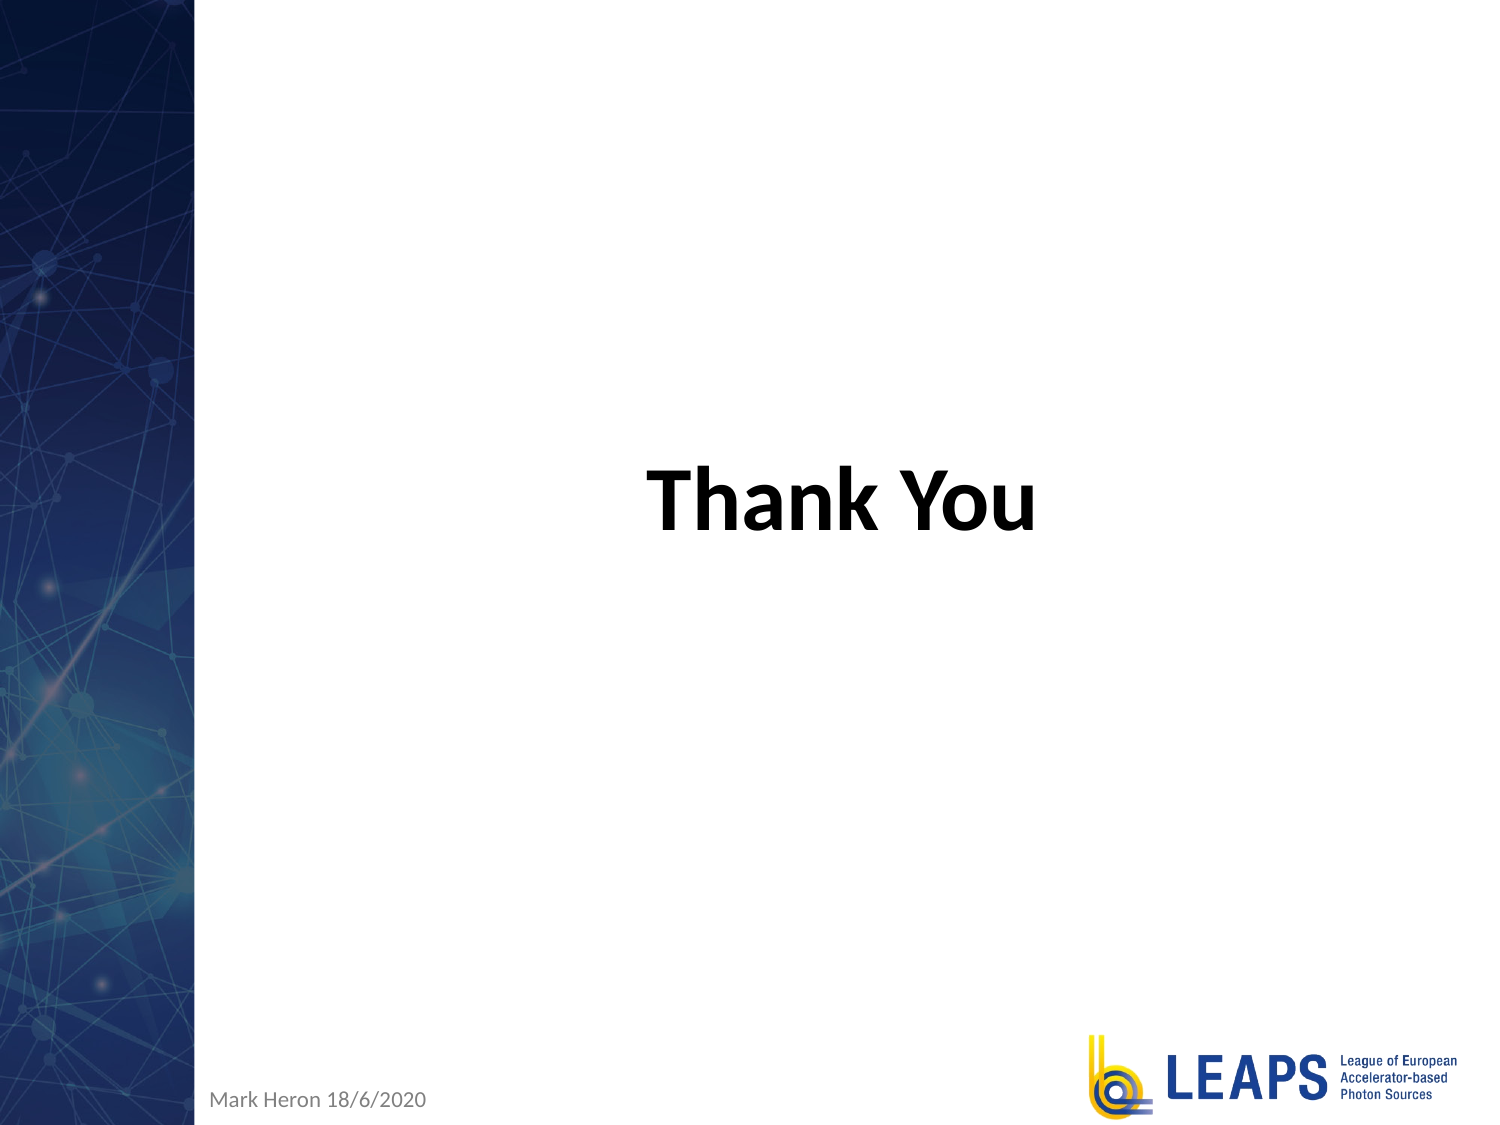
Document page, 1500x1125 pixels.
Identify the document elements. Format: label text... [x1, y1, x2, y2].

picture [1045, 1011, 1500, 1125]
list Thank You [215, 146, 1472, 1037]
picture [0, 0, 195, 1125]
